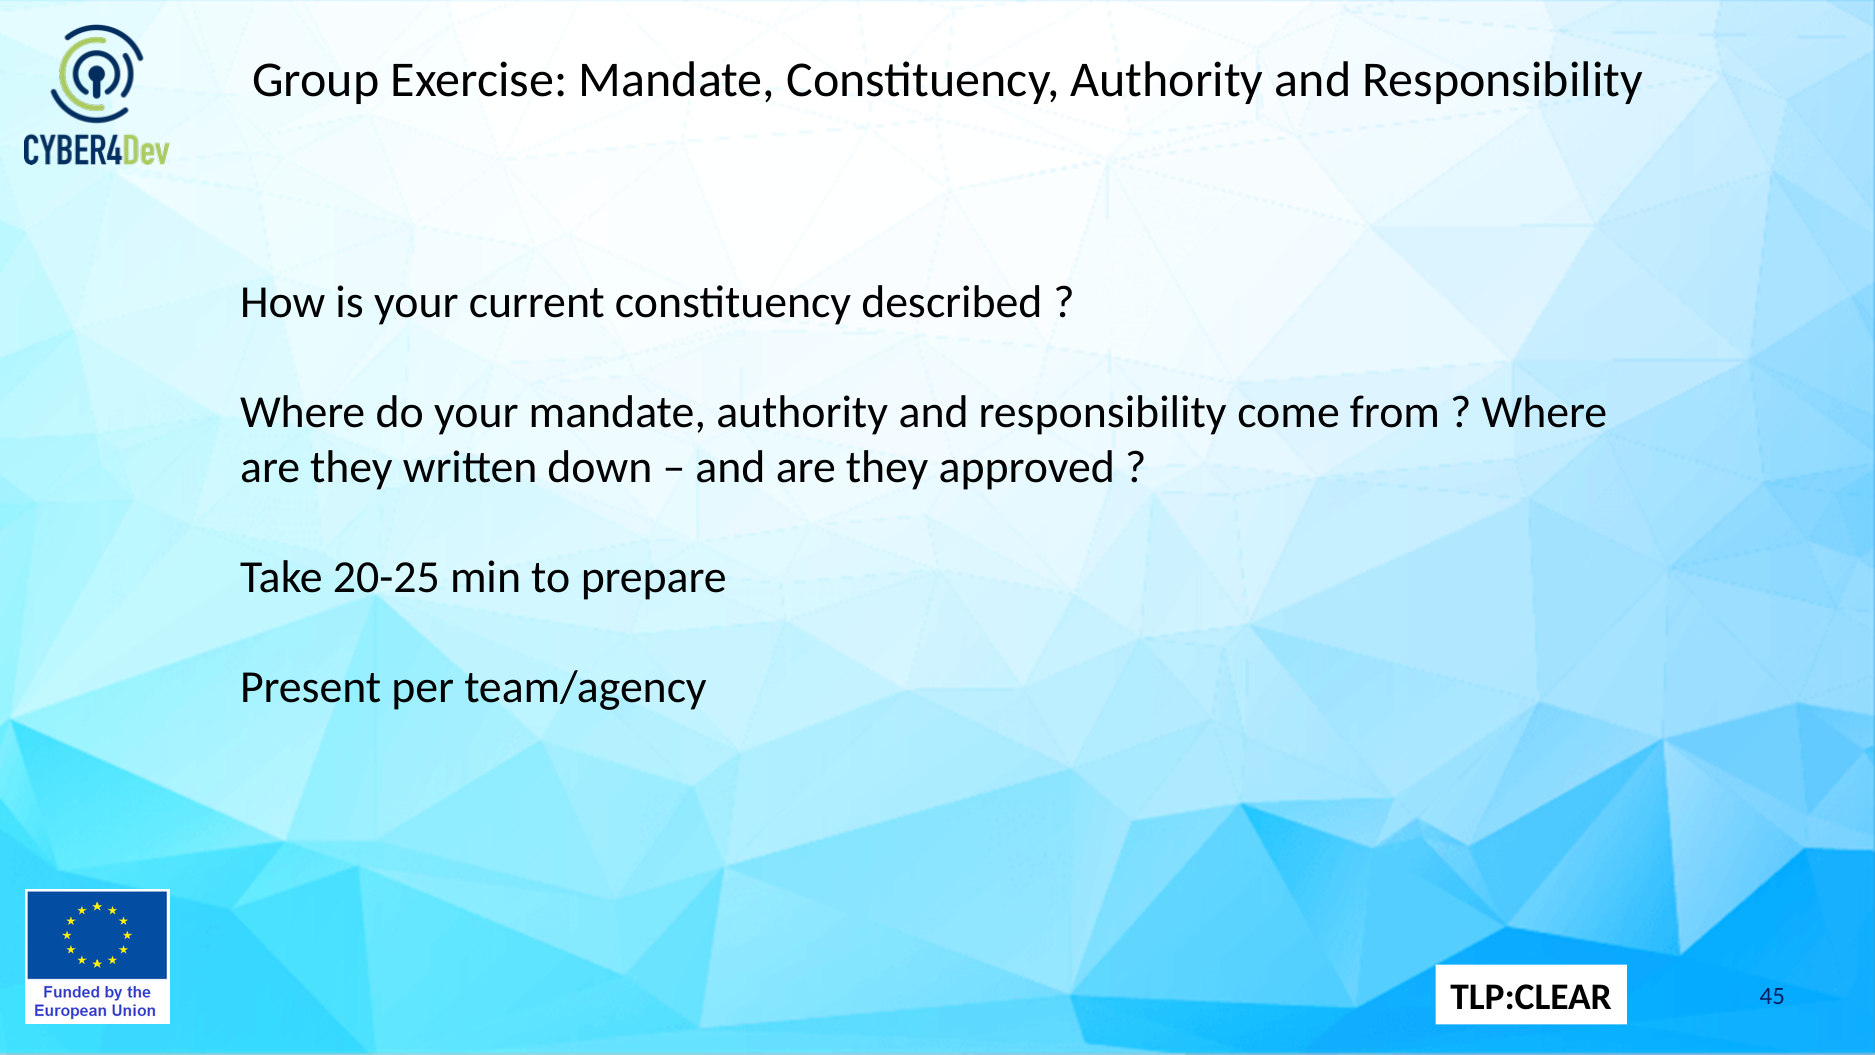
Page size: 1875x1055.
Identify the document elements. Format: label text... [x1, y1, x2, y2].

slide_number 45 [1674, 964, 1800, 1025]
text_box Group Exercise: Mandate, Constituency, Authority and Responsibility [237, 39, 1800, 145]
text_box How is your current constituency described ? Where do your mandate, authority and responsibility come from ? Where are they written down – and are they approved ? Take 20-25 min to prepare Present per team/agency [232, 264, 1655, 720]
picture [0, 0, 1875, 1055]
